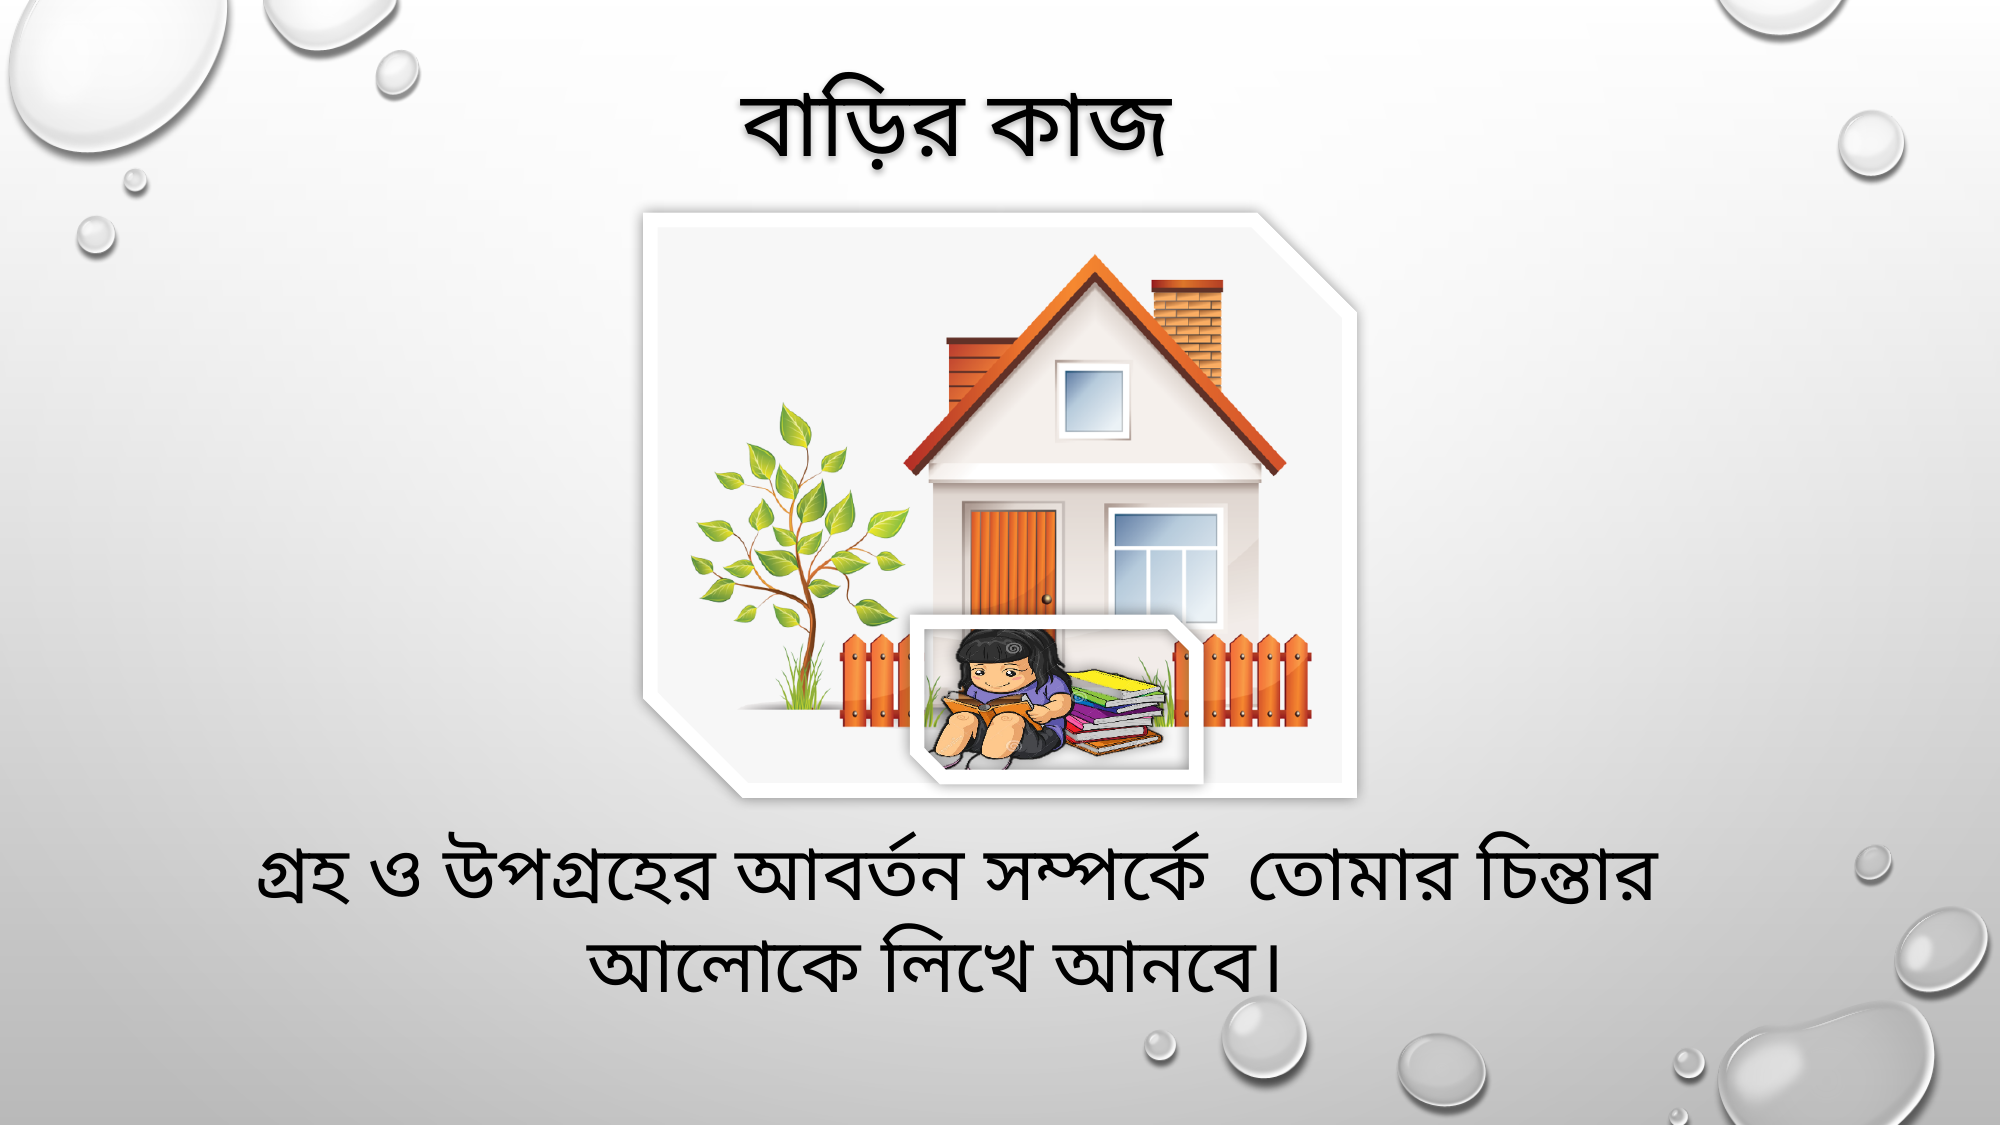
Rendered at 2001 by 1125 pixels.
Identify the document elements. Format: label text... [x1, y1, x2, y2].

text_box গ্রহ ও উপগ্রহের আবর্তন সম্পর্কে তোমার চিন্তার আলোকে লিখে আনবে। [93, 826, 1798, 999]
text_box বাড়ির কাজ [668, 57, 1268, 183]
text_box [650, 219, 1350, 791]
picture [0, 0, 2000, 1125]
